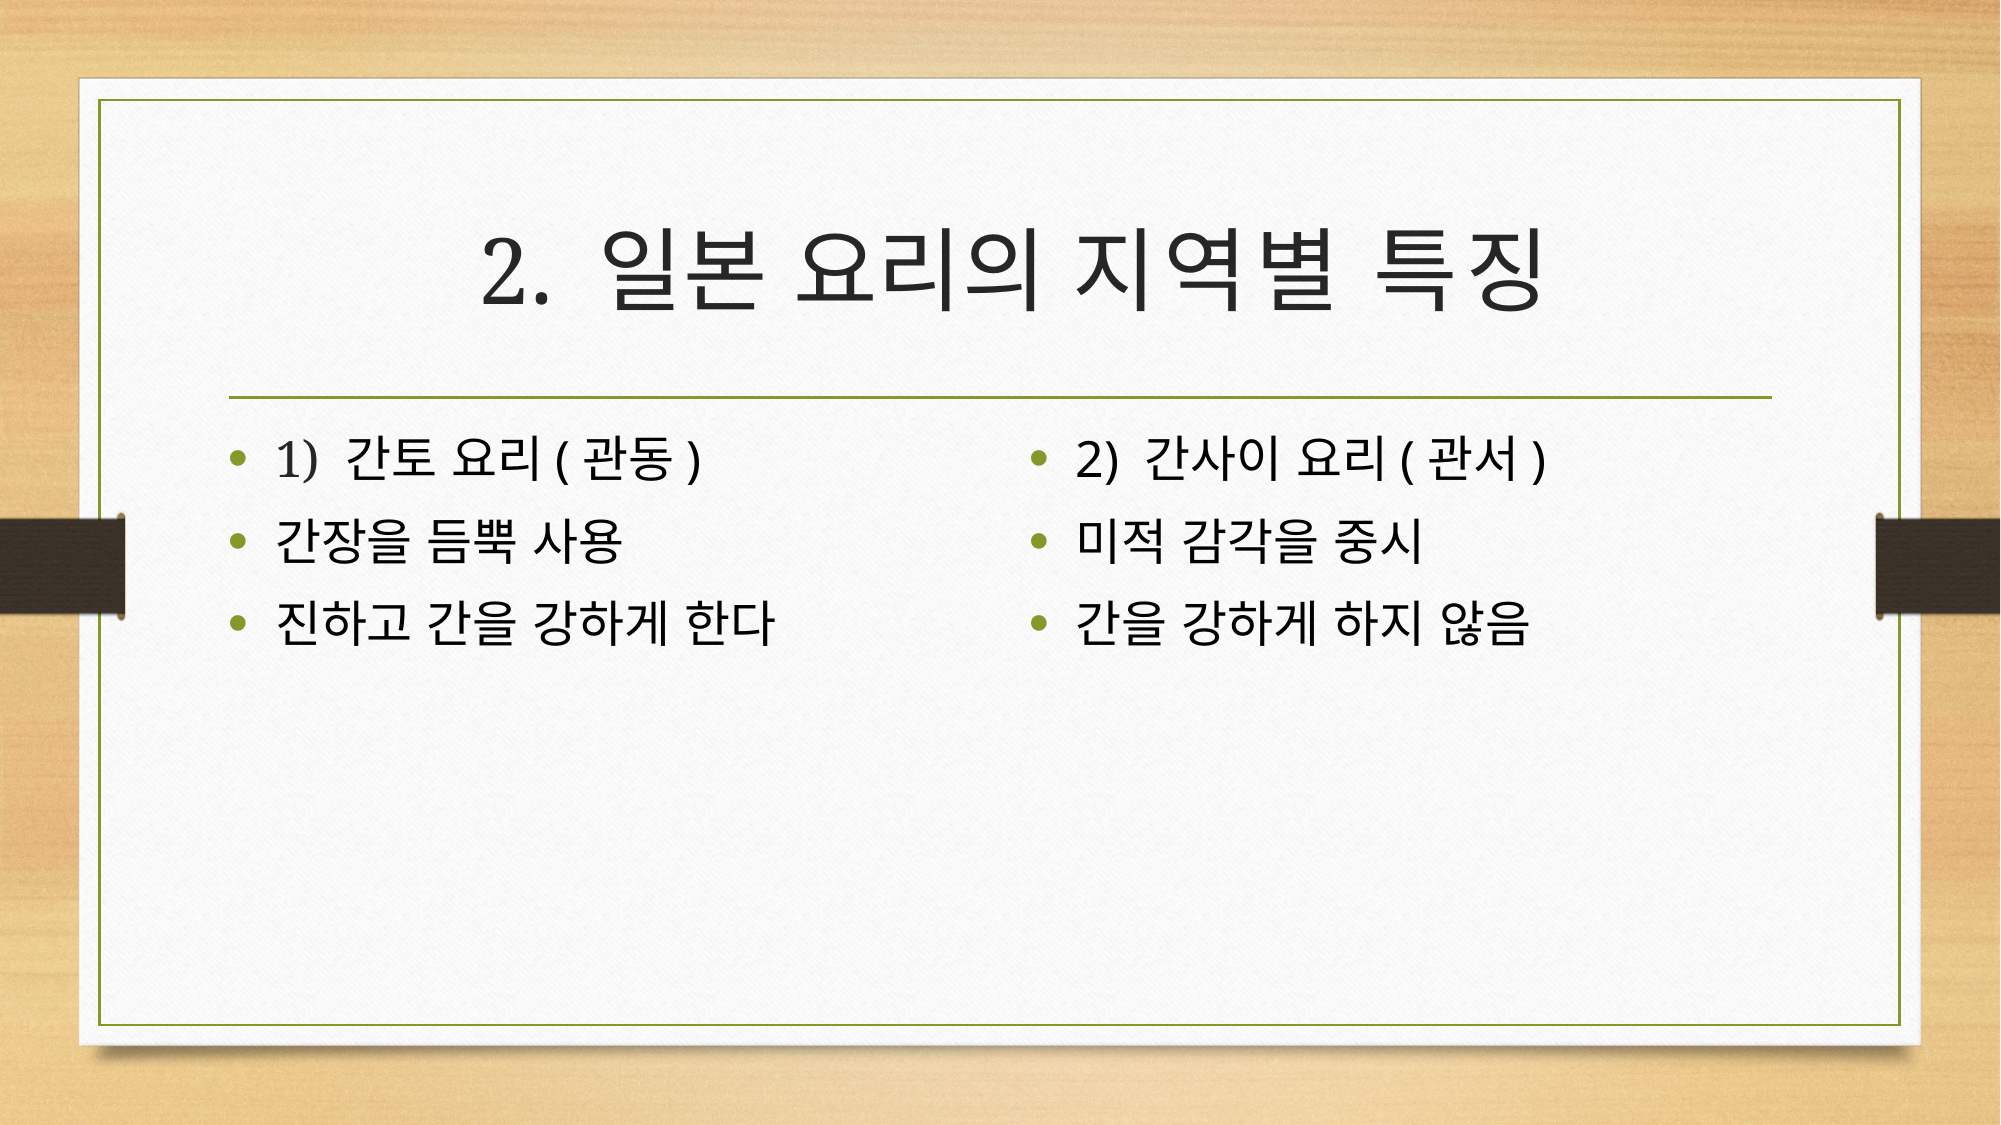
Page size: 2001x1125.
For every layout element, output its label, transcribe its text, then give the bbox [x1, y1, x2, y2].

list 2) 간사이 요리(관서) 미적 감각을 중시 간을 강하게 하지 않음 [1013, 420, 1788, 963]
list 1) 간토 요리(관동) 간장을 듬뿍 사용 진하고 간을 강하게 한다 [213, 420, 987, 963]
picture [0, 0, 2001, 1125]
title 2. 일본 요리의 지역별 특징 [212, 161, 1788, 375]
